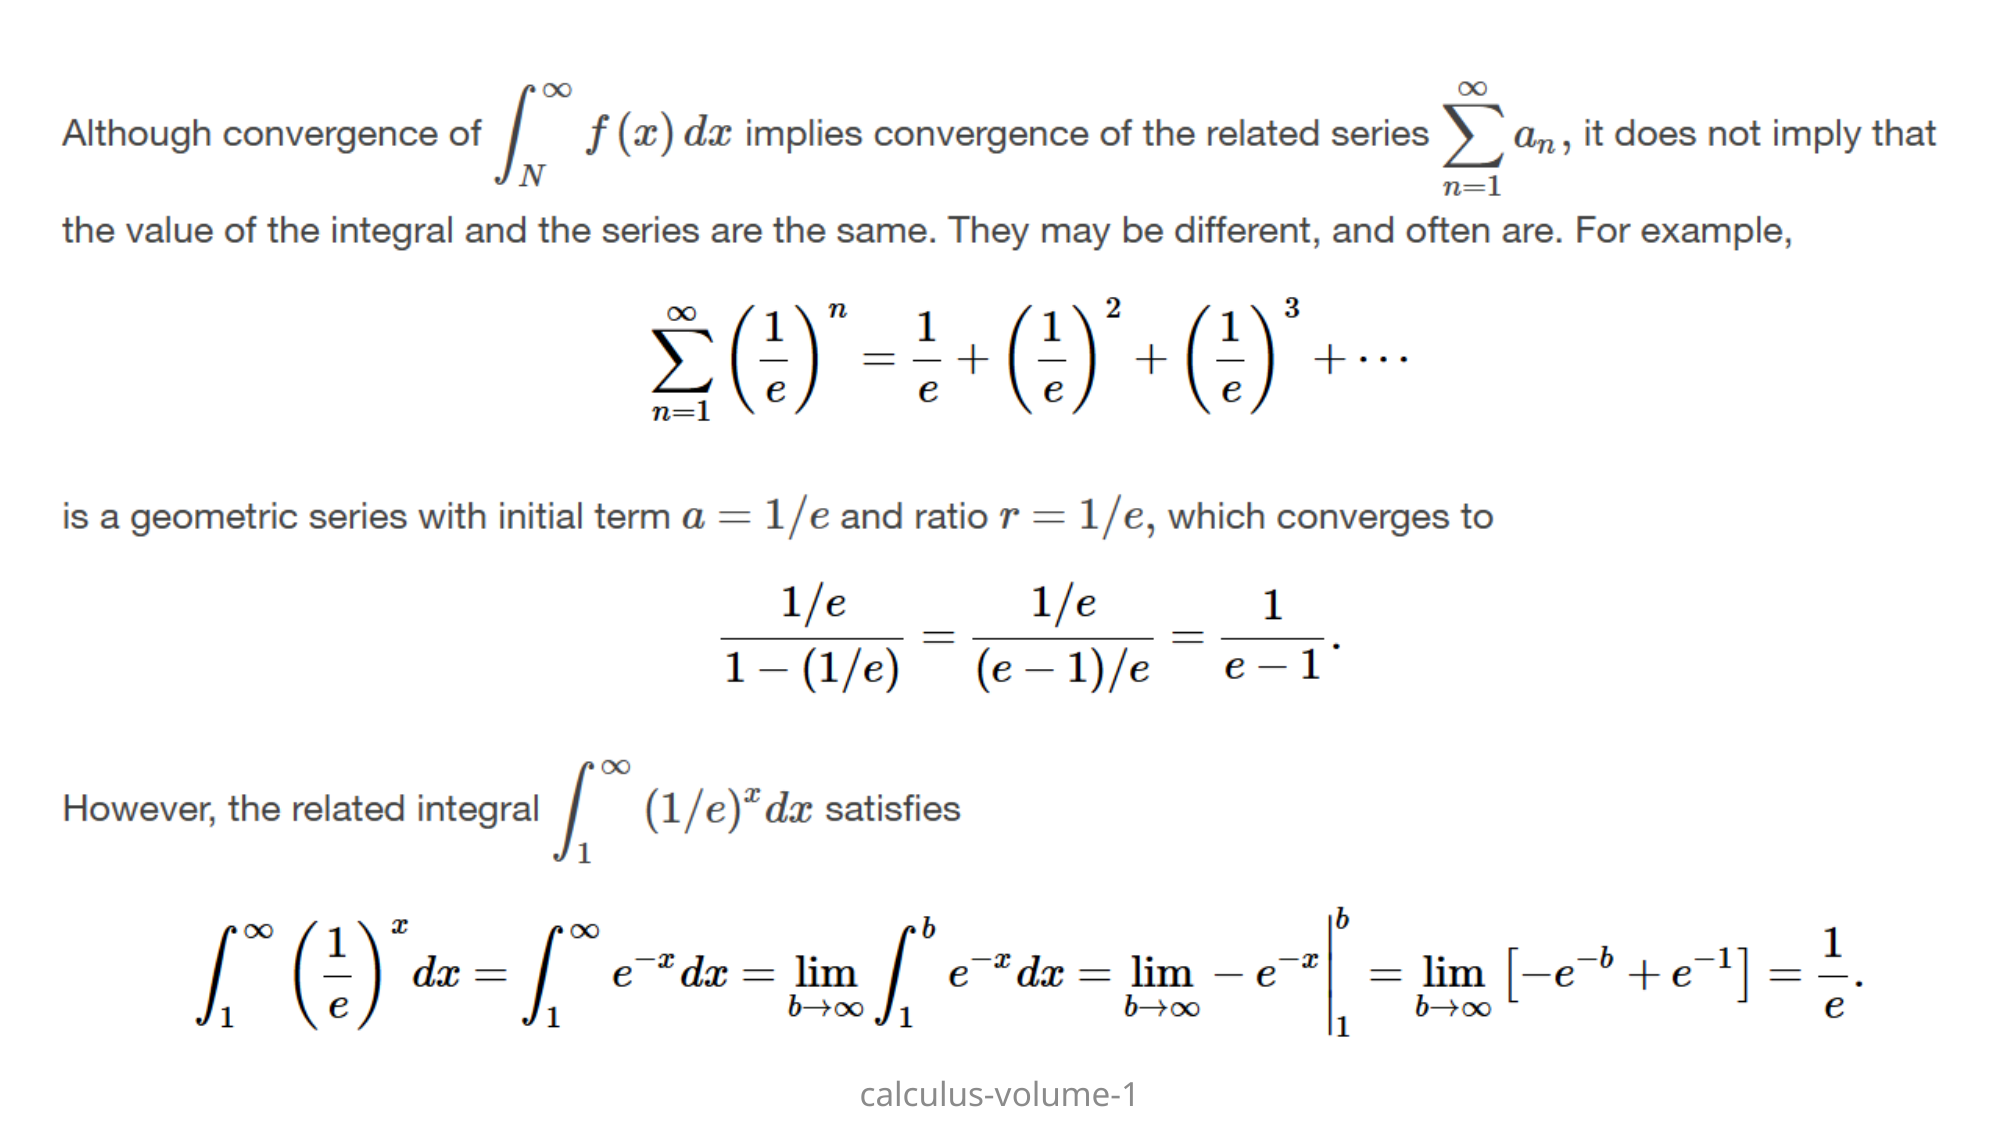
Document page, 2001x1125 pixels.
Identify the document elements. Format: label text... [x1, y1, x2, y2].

picture [22, 49, 1978, 1076]
footer https://openstax.org/details/books/calculus-volume-1 [662, 1076, 1338, 1103]
